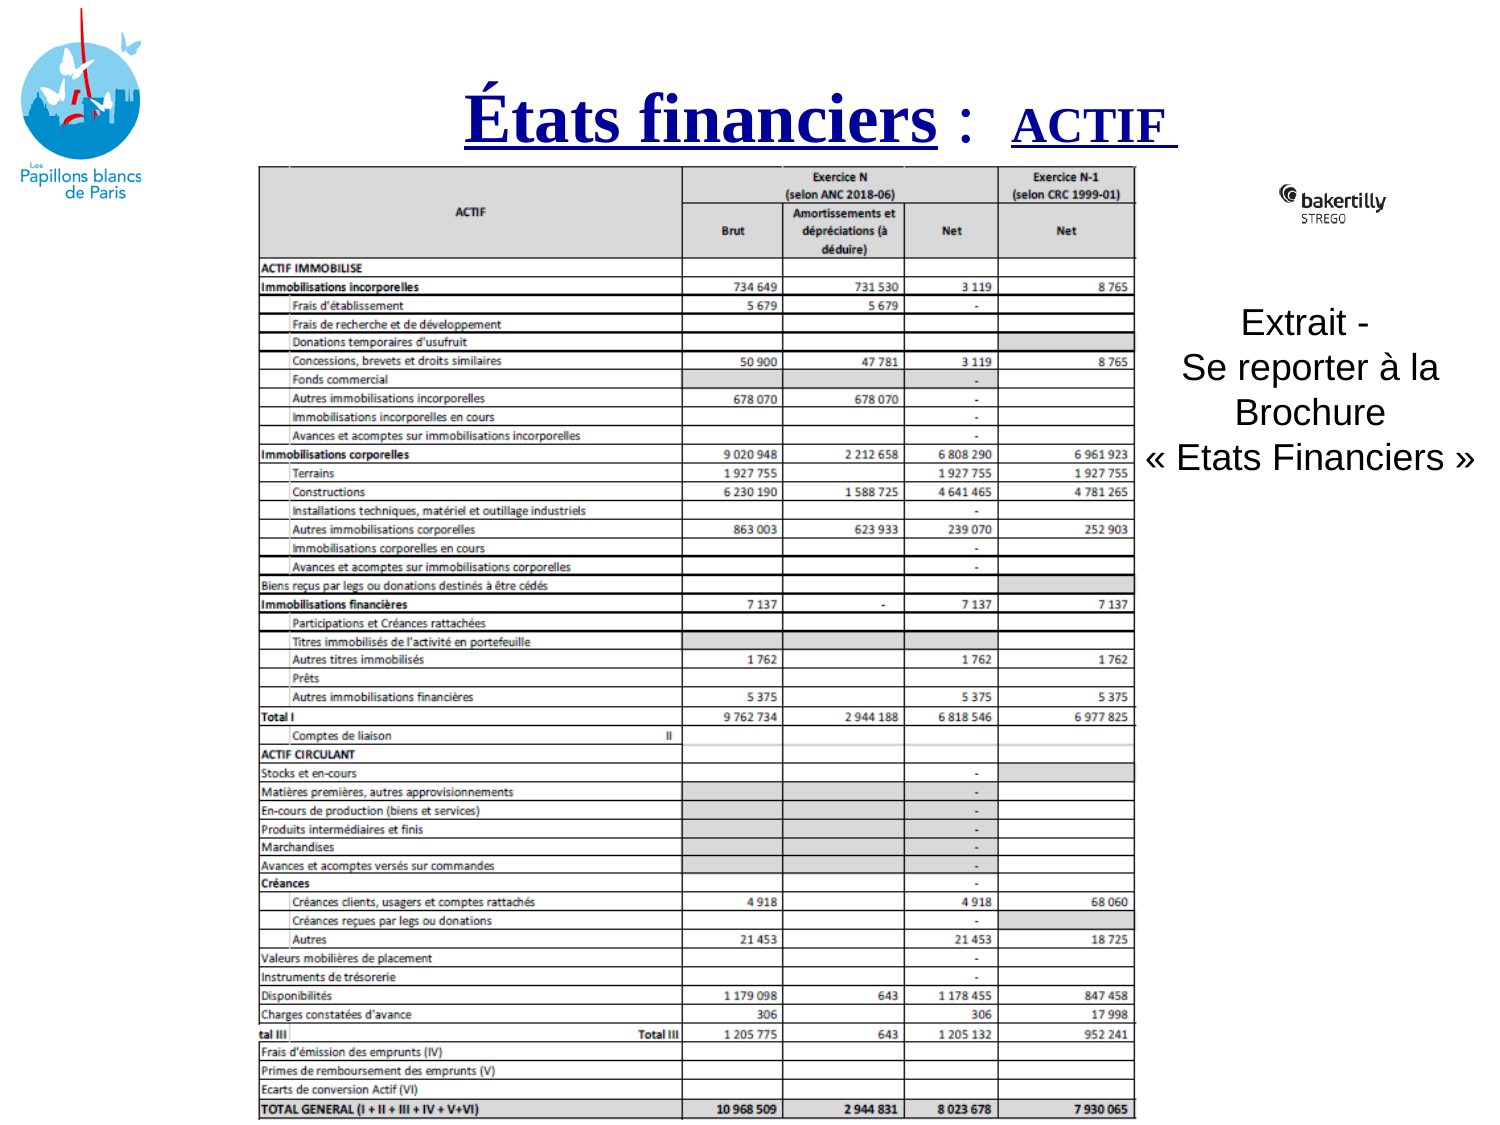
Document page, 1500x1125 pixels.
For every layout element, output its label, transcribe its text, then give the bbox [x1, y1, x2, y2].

text_box Extrait - Se reporter à la Brochure « Etats Financiers » [1175, 290, 1491, 486]
picture [21, 7, 141, 247]
title États financiers : ACTIF [218, 37, 1424, 275]
picture [1259, 142, 1402, 238]
picture [230, 156, 1171, 1125]
